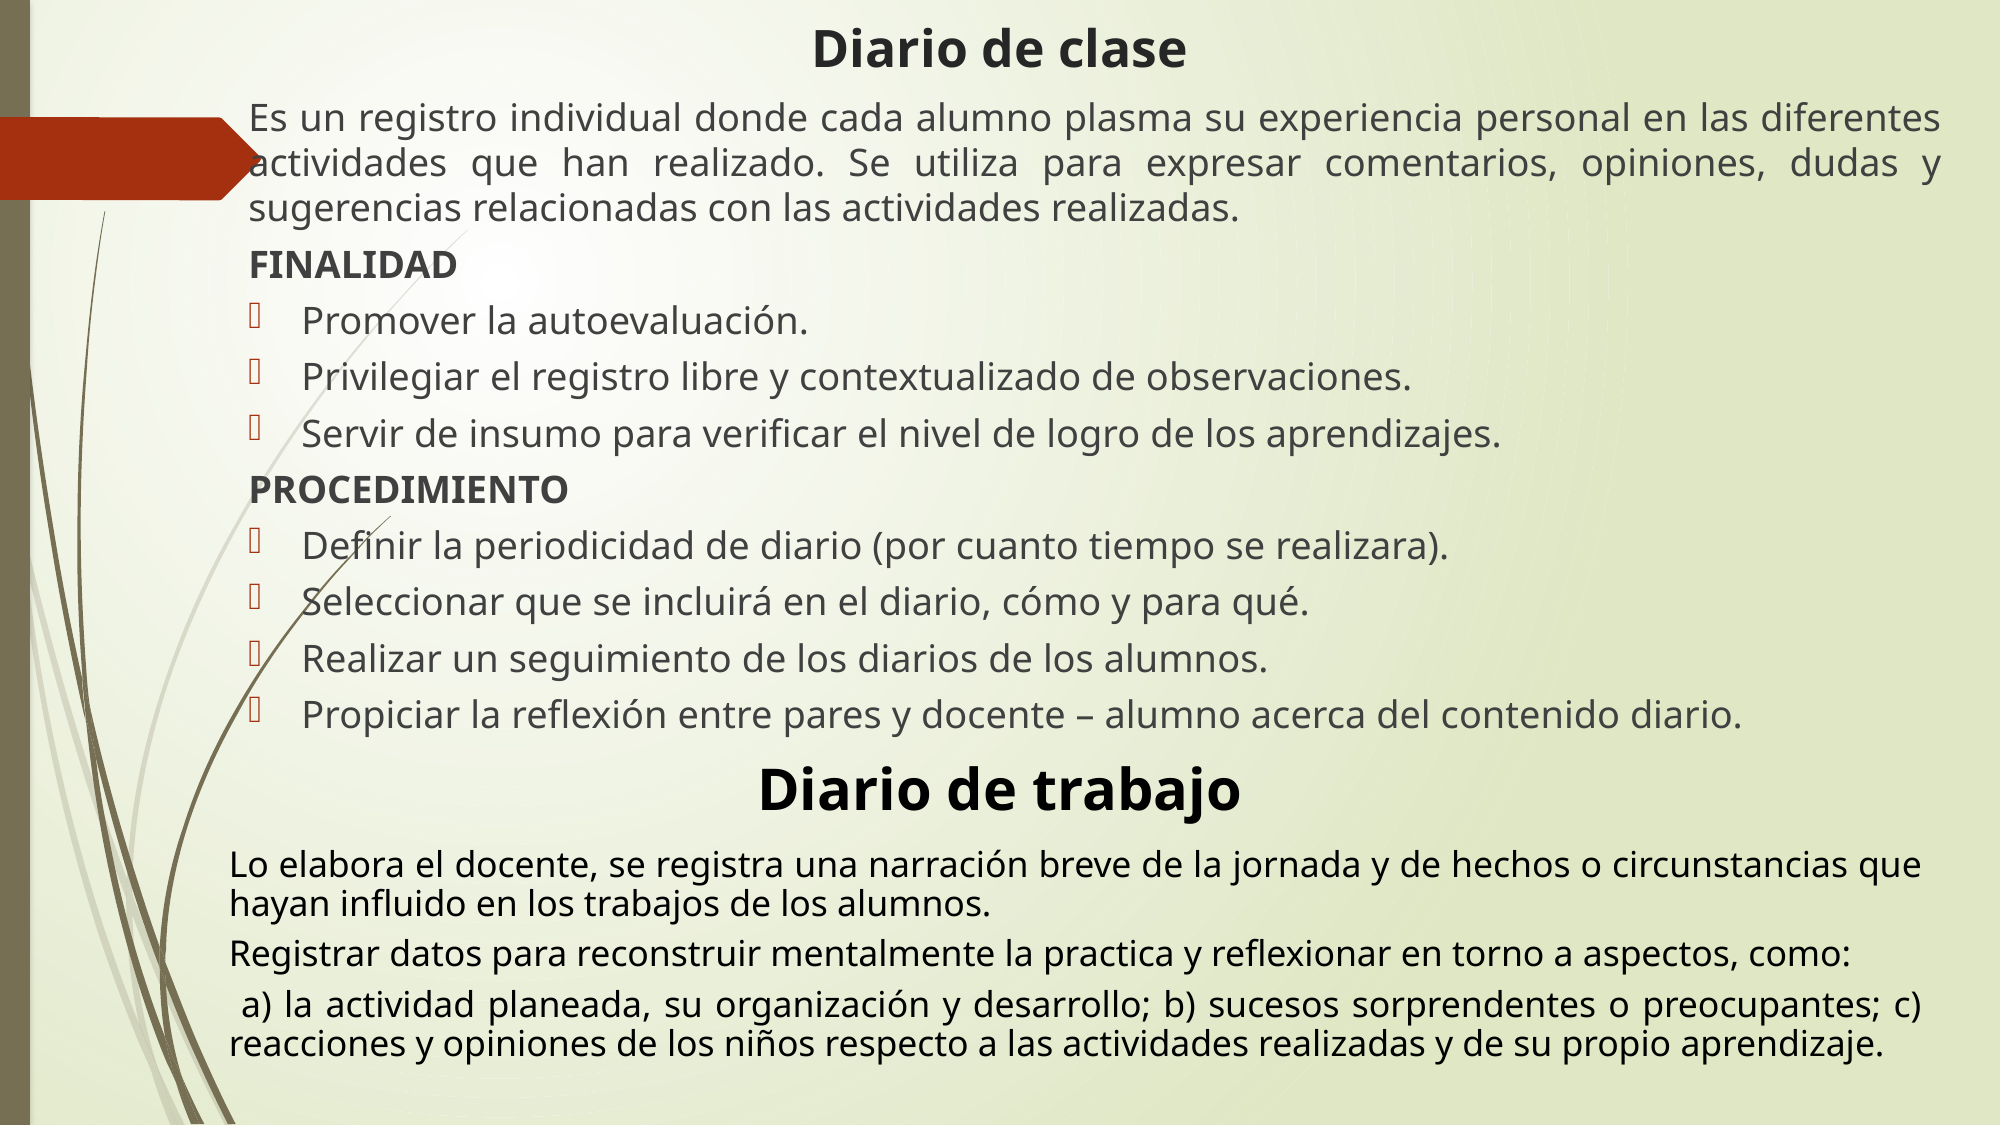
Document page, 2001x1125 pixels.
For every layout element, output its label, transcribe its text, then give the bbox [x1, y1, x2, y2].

list Es un registro individual donde cada alumno plasma su experiencia personal en las diferentes actividades que han realizado. Se utiliza para expresar comentarios, opiniones, dudas y sugerencias relacionadas con las actividades realizadas. FINALIDAD Promover la autoevaluación. Privilegiar el registro libre y contextualizado de observaciones. Servir de insumo para verificar el nivel de logro de los aprendizajes. PROCEDIMIENTO Definir la periodicidad de diario (por cuanto tiempo se realizara). Seleccionar que se incluirá en el diario, cómo y para qué. Realizar un seguimiento de los diarios de los alumnos. Propiciar la reflexión entre pares y docente – alumno acerca del contenido diario. [233, 85, 1959, 745]
text_box Diario de trabajo [137, 753, 1863, 831]
text_box Lo elabora el docente, se registra una narración breve de la jornada y de hechos o circunstancias que hayan influido en los trabajos de los alumnos. Registrar datos para reconstruir mentalmente la practica y reflexionar en torno a aspectos, como: a) la actividad planeada, su organización y desarrollo; b) sucesos sorprendentes o preocupantes; c) reacciones y opiniones de los niños respecto a las actividades realizadas y de su propio aprendizaje. [213, 839, 1939, 1125]
title Diario de clase [137, 8, 1863, 86]
